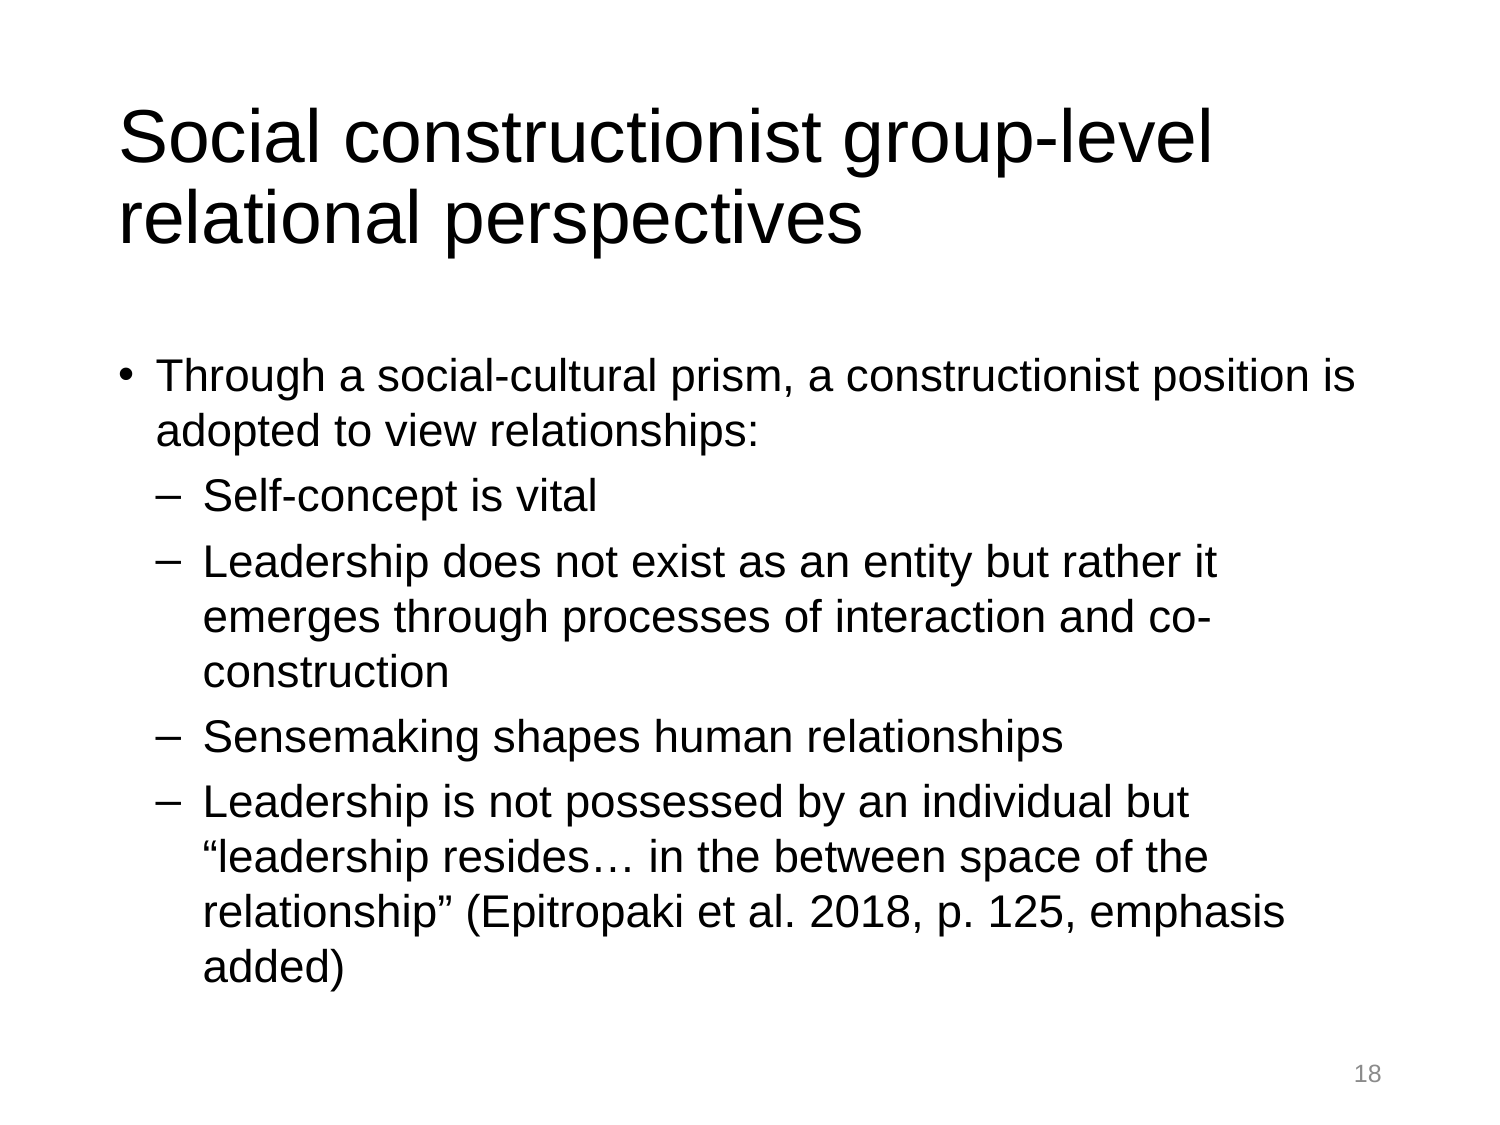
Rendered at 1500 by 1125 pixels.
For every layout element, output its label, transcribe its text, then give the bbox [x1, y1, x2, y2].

list Through a social-cultural prism, a constructionist position is adopted to view relationships: Self-concept is vital Leadership does not exist as an entity but rather it emerges through processes of interaction and co-construction Sensemaking shapes human relationships Leadership is not possessed by an individual but “leadership resides… in the between space of the relationship” (Epitropaki et al. 2018, p. 125, emphasis added) [103, 338, 1397, 1020]
title Social constructionist group-level relational perspectives [103, 70, 1397, 288]
slide_number 18 [1059, 1042, 1397, 1103]
